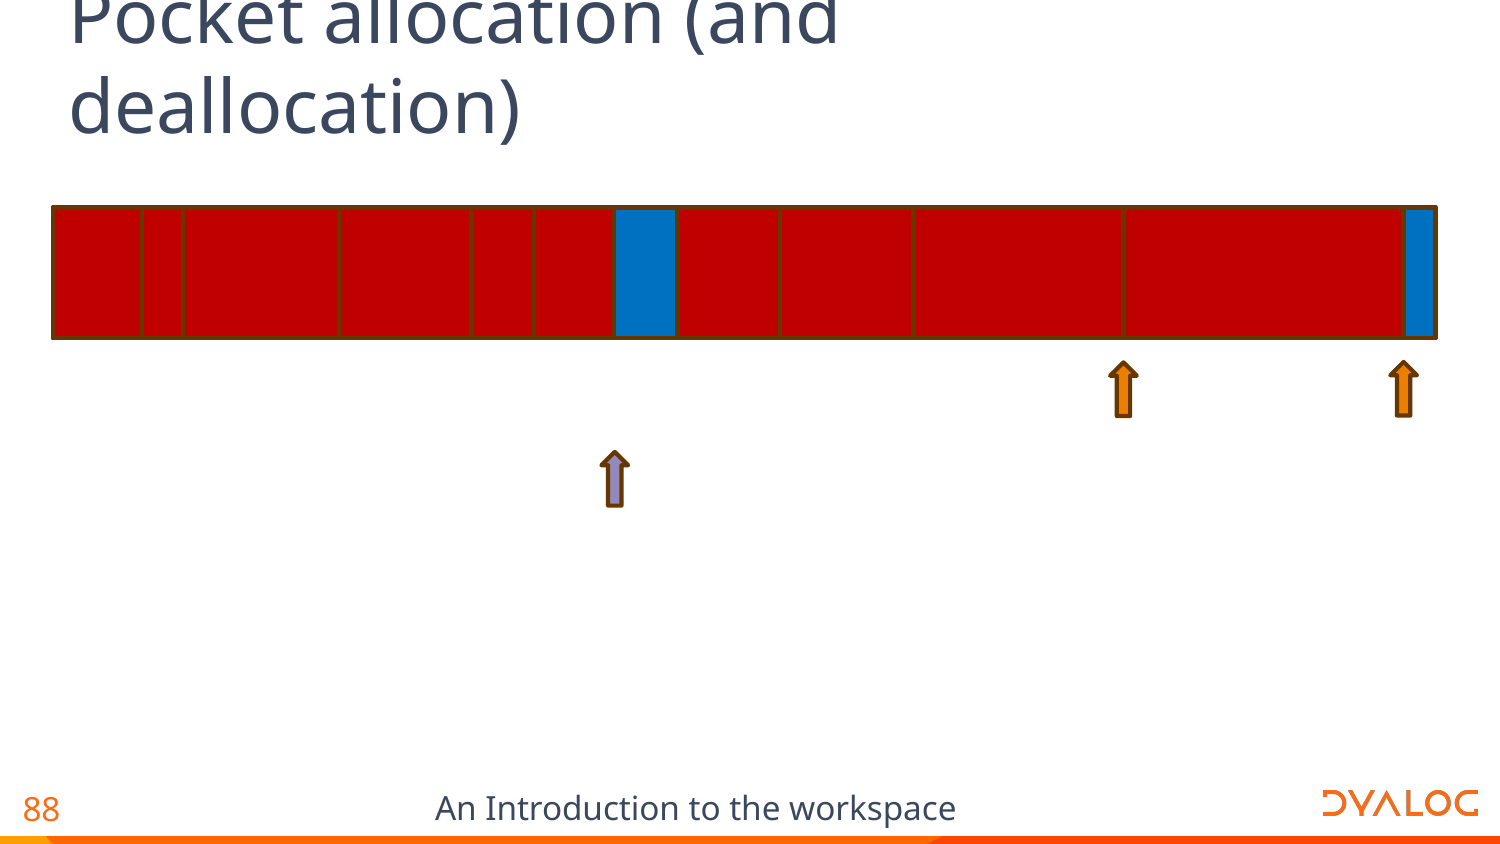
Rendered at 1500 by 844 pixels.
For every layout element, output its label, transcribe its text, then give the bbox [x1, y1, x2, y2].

text_box [51, 205, 140, 340]
text_box [599, 449, 631, 508]
text_box [1406, 205, 1438, 340]
text_box [912, 205, 1121, 340]
picture [1323, 790, 1478, 816]
text_box [140, 205, 181, 340]
text_box [532, 205, 616, 340]
text_box [616, 205, 675, 340]
text_box [469, 205, 532, 340]
title Pocket allocation (and deallocation) [53, 43, 1284, 157]
text_box [1121, 205, 1406, 340]
text_box [675, 205, 778, 340]
text_box [778, 205, 912, 340]
picture [0, 836, 1500, 844]
text_box [341, 205, 469, 340]
text_box [181, 205, 341, 340]
text_box [1388, 359, 1419, 418]
text_box [1108, 360, 1139, 419]
